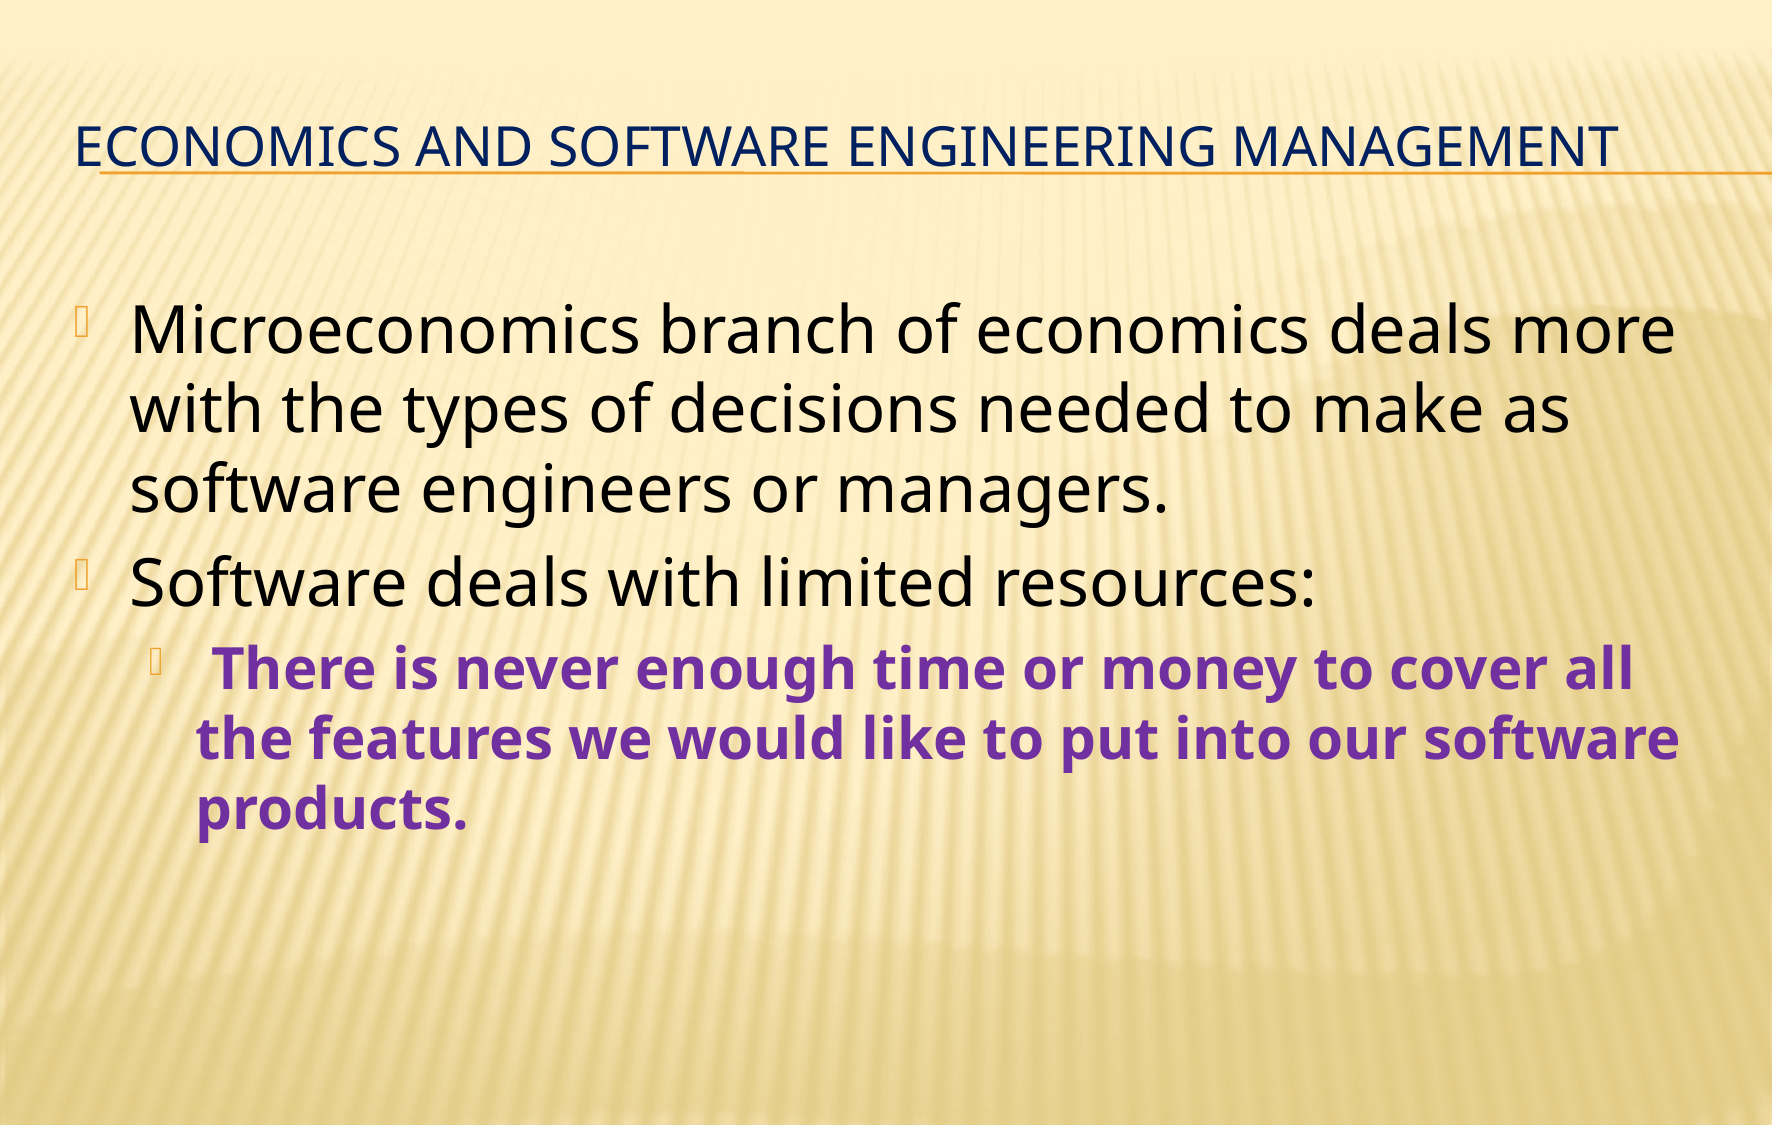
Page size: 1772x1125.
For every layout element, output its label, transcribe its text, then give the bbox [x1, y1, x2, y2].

title Economics and Software Engineering Management [59, 75, 1743, 213]
list Microeconomics branch of economics deals more with the types of decisions needed to make as software engineers or managers. Software deals with limited resources: There is never enough time or money to cover all the features we would like to put into our software products. [59, 278, 1743, 998]
